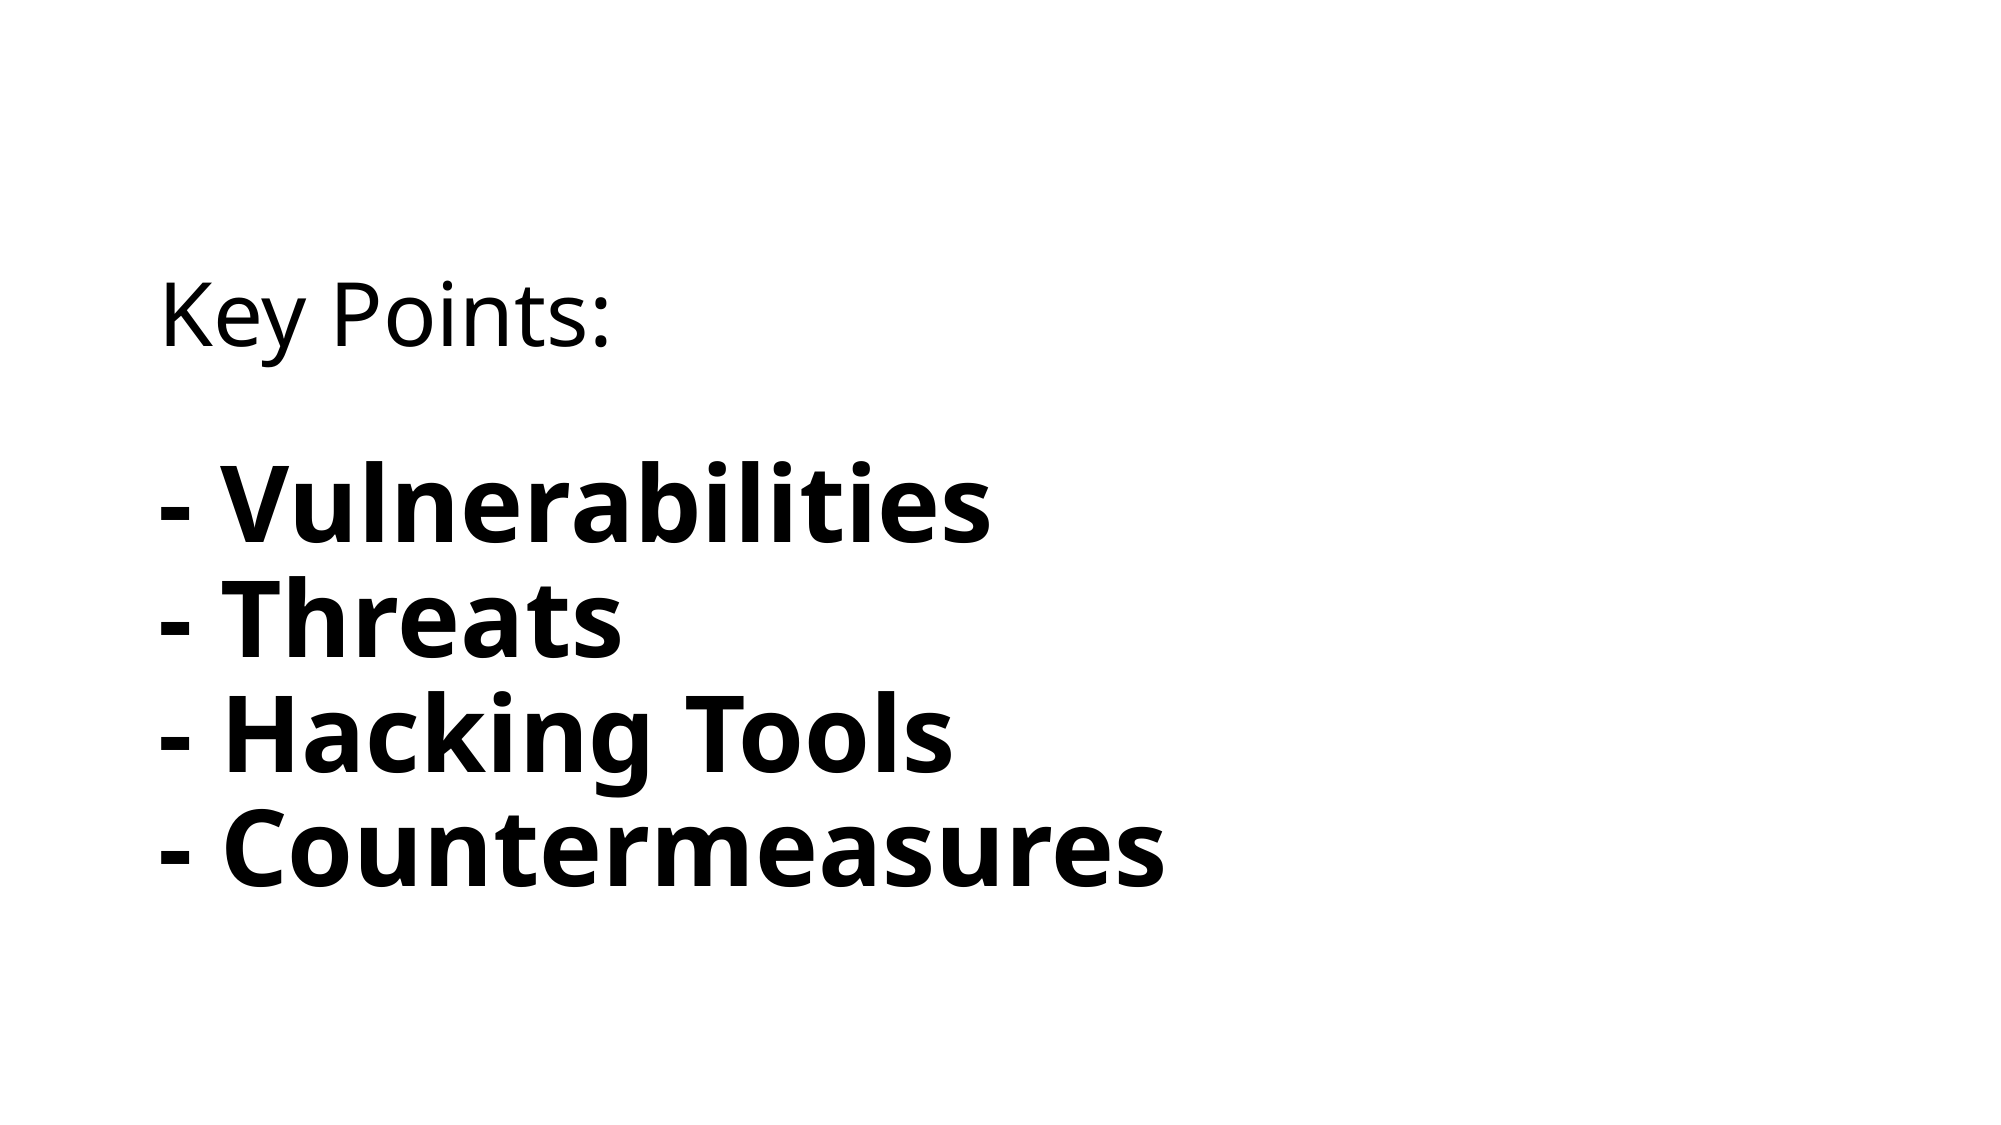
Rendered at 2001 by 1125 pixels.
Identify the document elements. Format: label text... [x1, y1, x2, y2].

title Key Points: - Vulnerabilities - Threats - Hacking Tools - Countermeasures [143, 258, 1919, 918]
